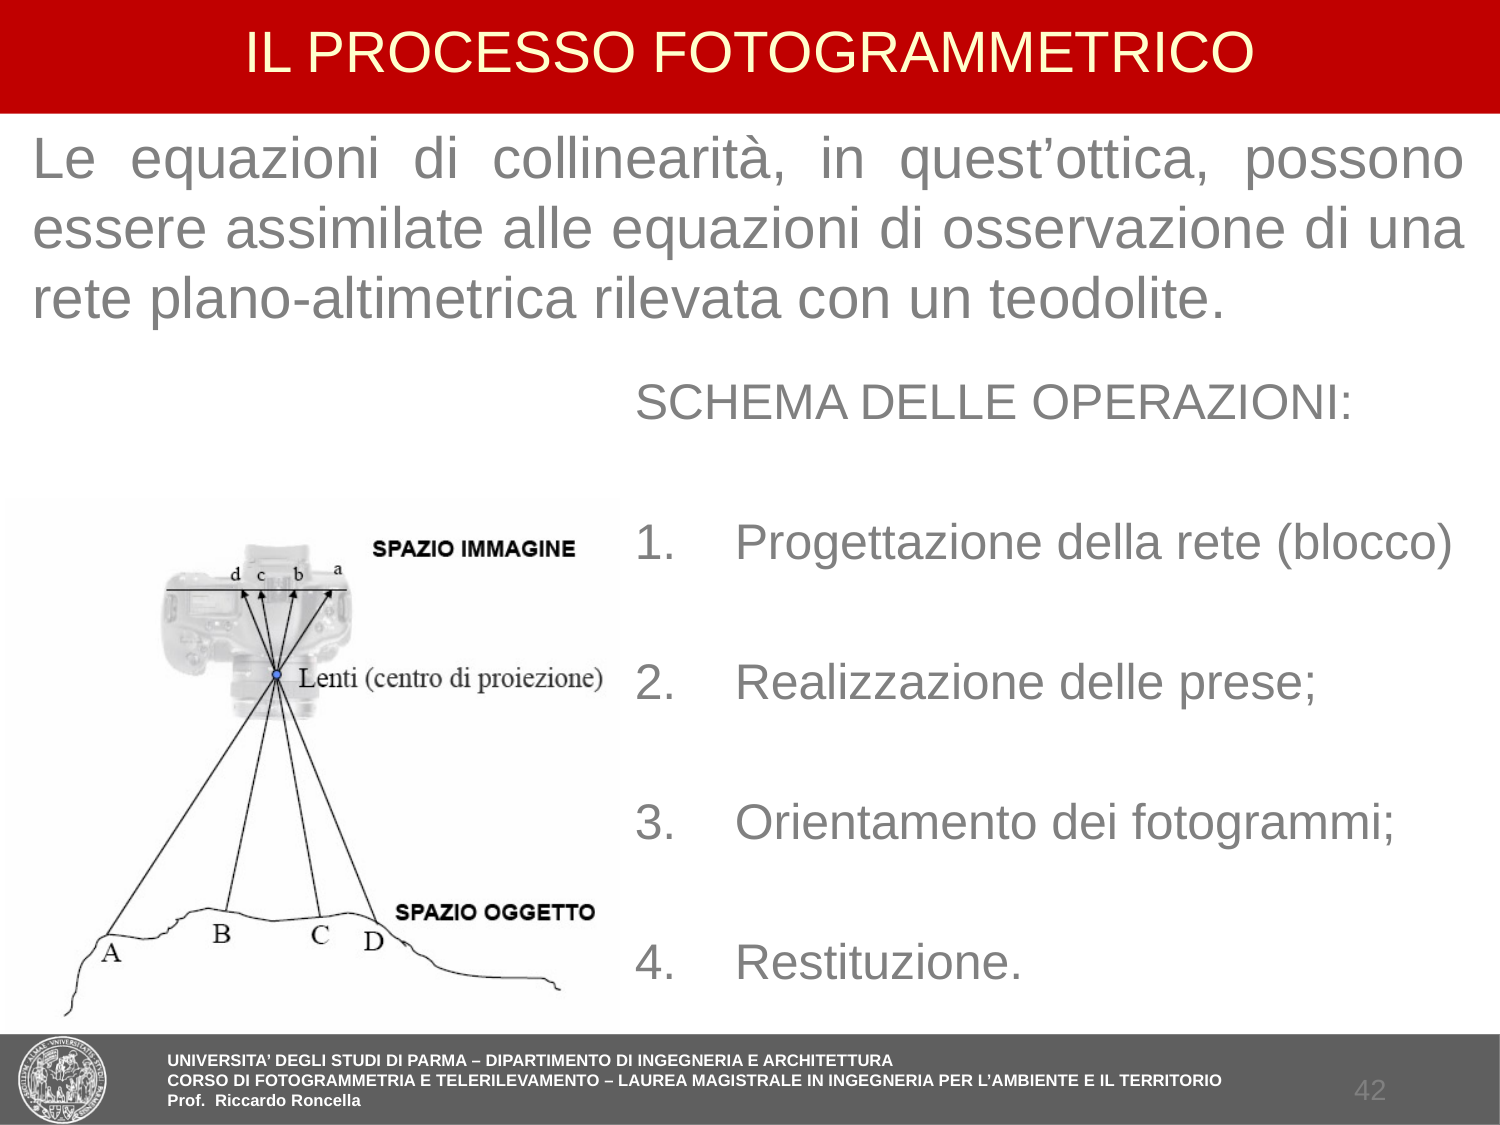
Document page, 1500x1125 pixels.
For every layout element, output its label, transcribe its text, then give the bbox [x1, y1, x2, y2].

text_box SCHEMA DELLE OPERAZIONI: Progettazione della rete (blocco) Realizzazione delle prese; Orientamento dei fotogrammi; Restituzione. [620, 361, 1471, 1047]
title IL PROCESSO FOTOGRAMMETRICO [17, 7, 1483, 100]
list Le equazioni di collinearità, in quest’ottica, possono essere assimilate alle equazioni di osservazione di una rete plano-altimetrica rilevata con un teodolite. [17, 113, 1483, 1047]
slide_number 41 [1339, 1063, 1471, 1106]
picture [17, 1047, 108, 1125]
picture [5, 498, 621, 1032]
